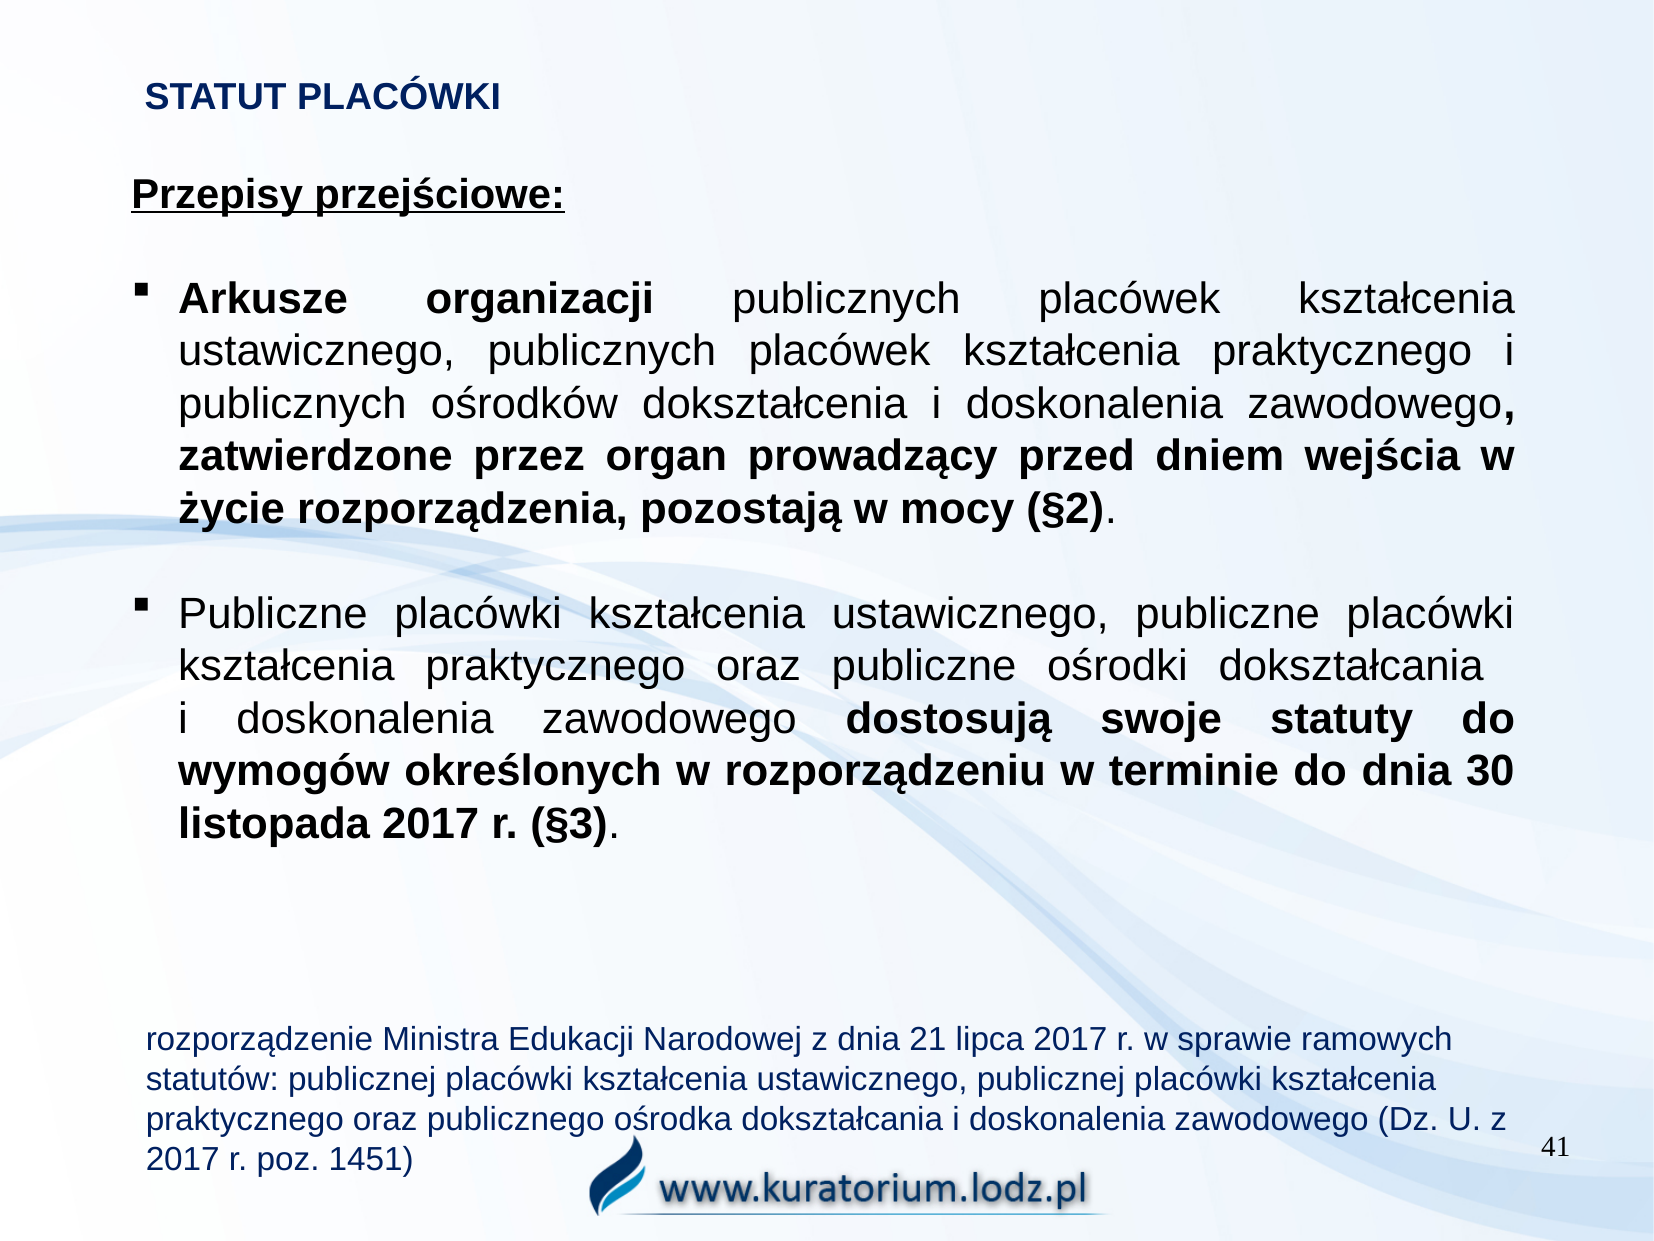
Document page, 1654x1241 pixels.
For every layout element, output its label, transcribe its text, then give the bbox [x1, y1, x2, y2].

slide_number 41 [1185, 1129, 1571, 1216]
text_box rozporządzenie Ministra Edukacji Narodowej z dnia 21 lipca 2017 r. w sprawie ramowych statutów: publicznej placówki kształcenia ustawicznego, publicznej placówki kształcenia praktycznego oraz publicznego ośrodka dokształcania i doskonalenia zawodowego (Dz. U. z 2017 r. poz. 1451) [131, 1009, 1561, 1225]
text_box Przepisy przejściowe: Arkusze organizacji publicznych placówek kształcenia ustawicznego, publicznych placówek kształcenia praktycznego i publicznych ośrodków dokształcenia i doskonalenia zawodowego, zatwierdzone przez organ prowadzący przed dniem wejścia w życie rozporządzenia, pozostają w mocy (§2). Publiczne placówki kształcenia ustawicznego, publiczne placówki kształcenia praktycznego oraz publiczne ośrodki dokształcania i doskonalenia zawodowego dostosują swoje statuty do wymogów określonych w rozporządzeniu w terminie do dnia 30 listopada 2017 r. (§3). [116, 159, 1531, 1065]
picture [0, 0, 1654, 1241]
text_box STATUT PLACÓWKI [129, 64, 1536, 125]
